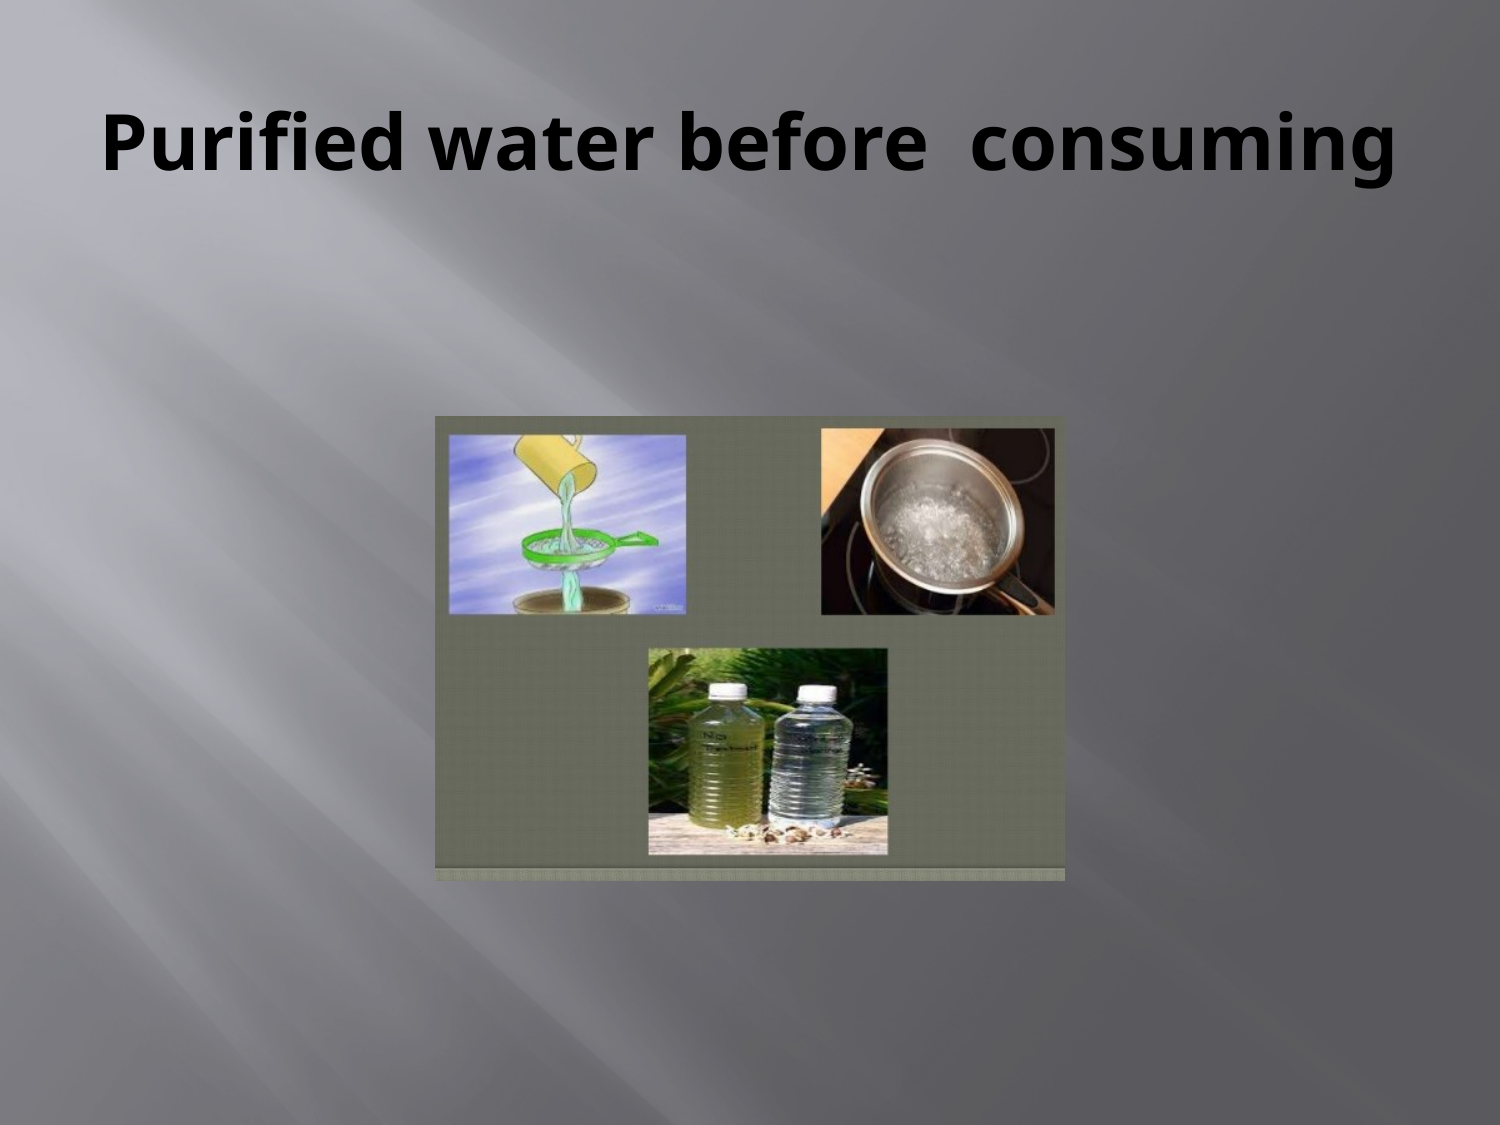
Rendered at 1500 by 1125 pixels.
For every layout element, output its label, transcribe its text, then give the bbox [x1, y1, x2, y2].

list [434, 416, 1066, 881]
title Purified water before consuming [75, 45, 1425, 233]
